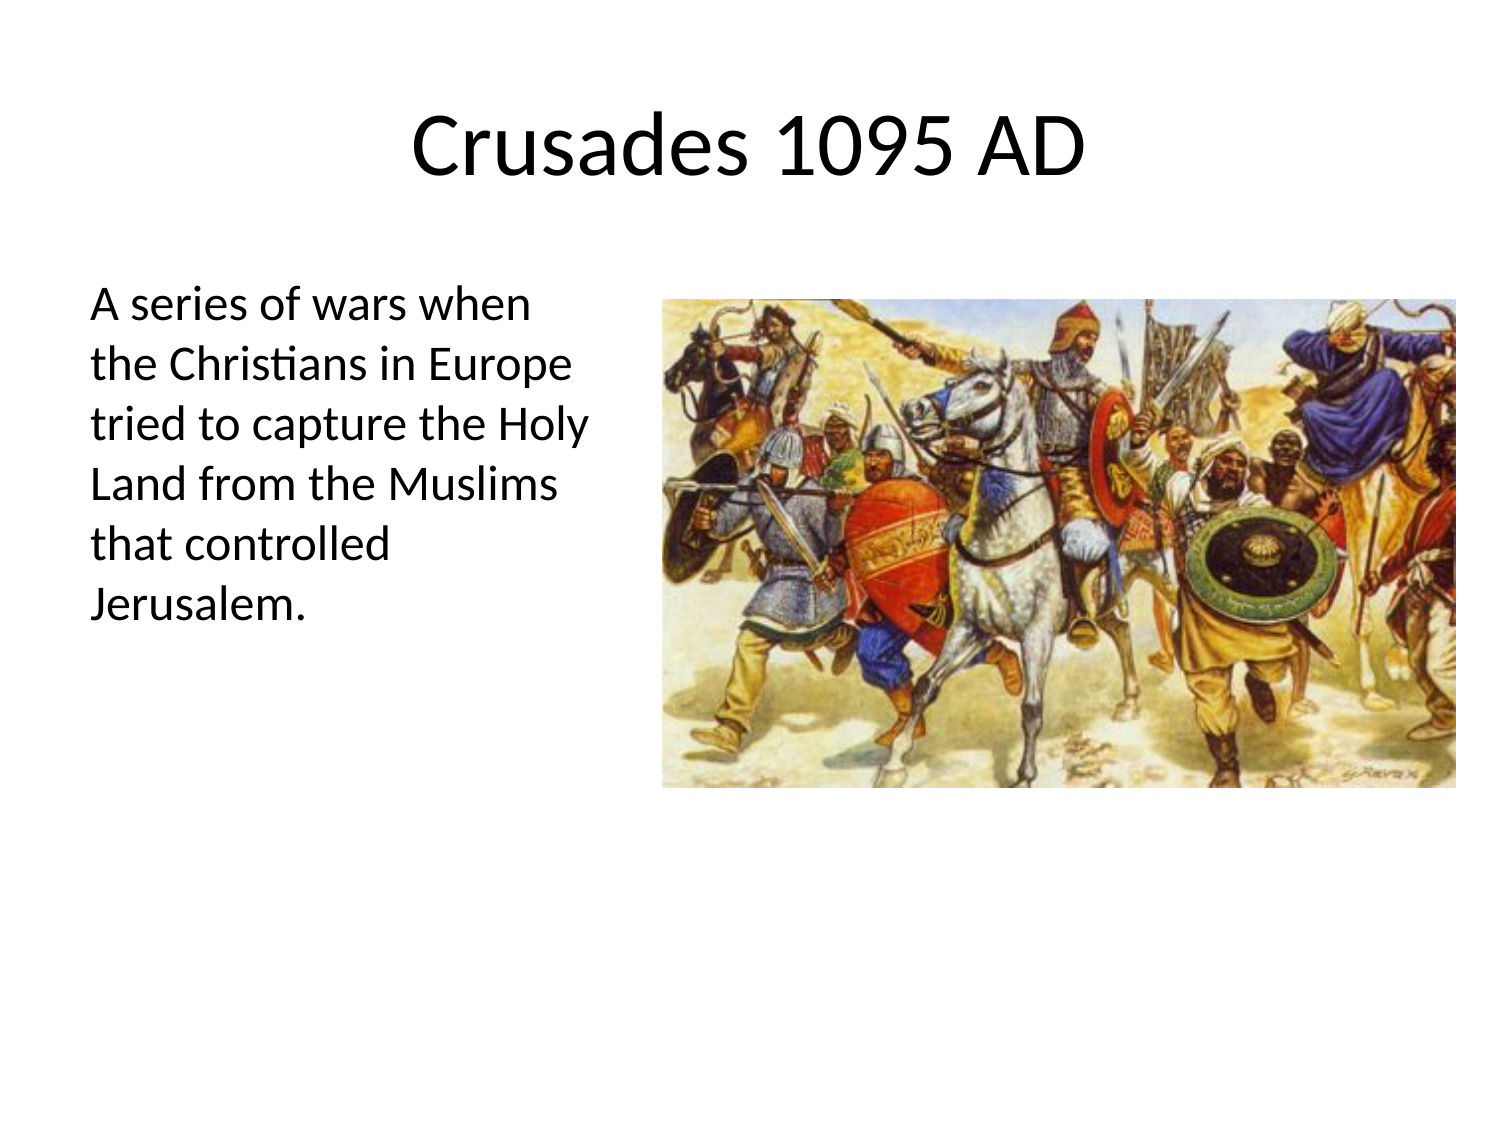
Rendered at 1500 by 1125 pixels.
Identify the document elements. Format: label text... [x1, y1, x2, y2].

title Crusades 1095 AD [75, 45, 1425, 233]
picture [662, 299, 1456, 788]
list A series of wars when the Christians in Europe tried to capture the Holy Land from the Muslims that controlled Jerusalem. [75, 262, 613, 1100]
